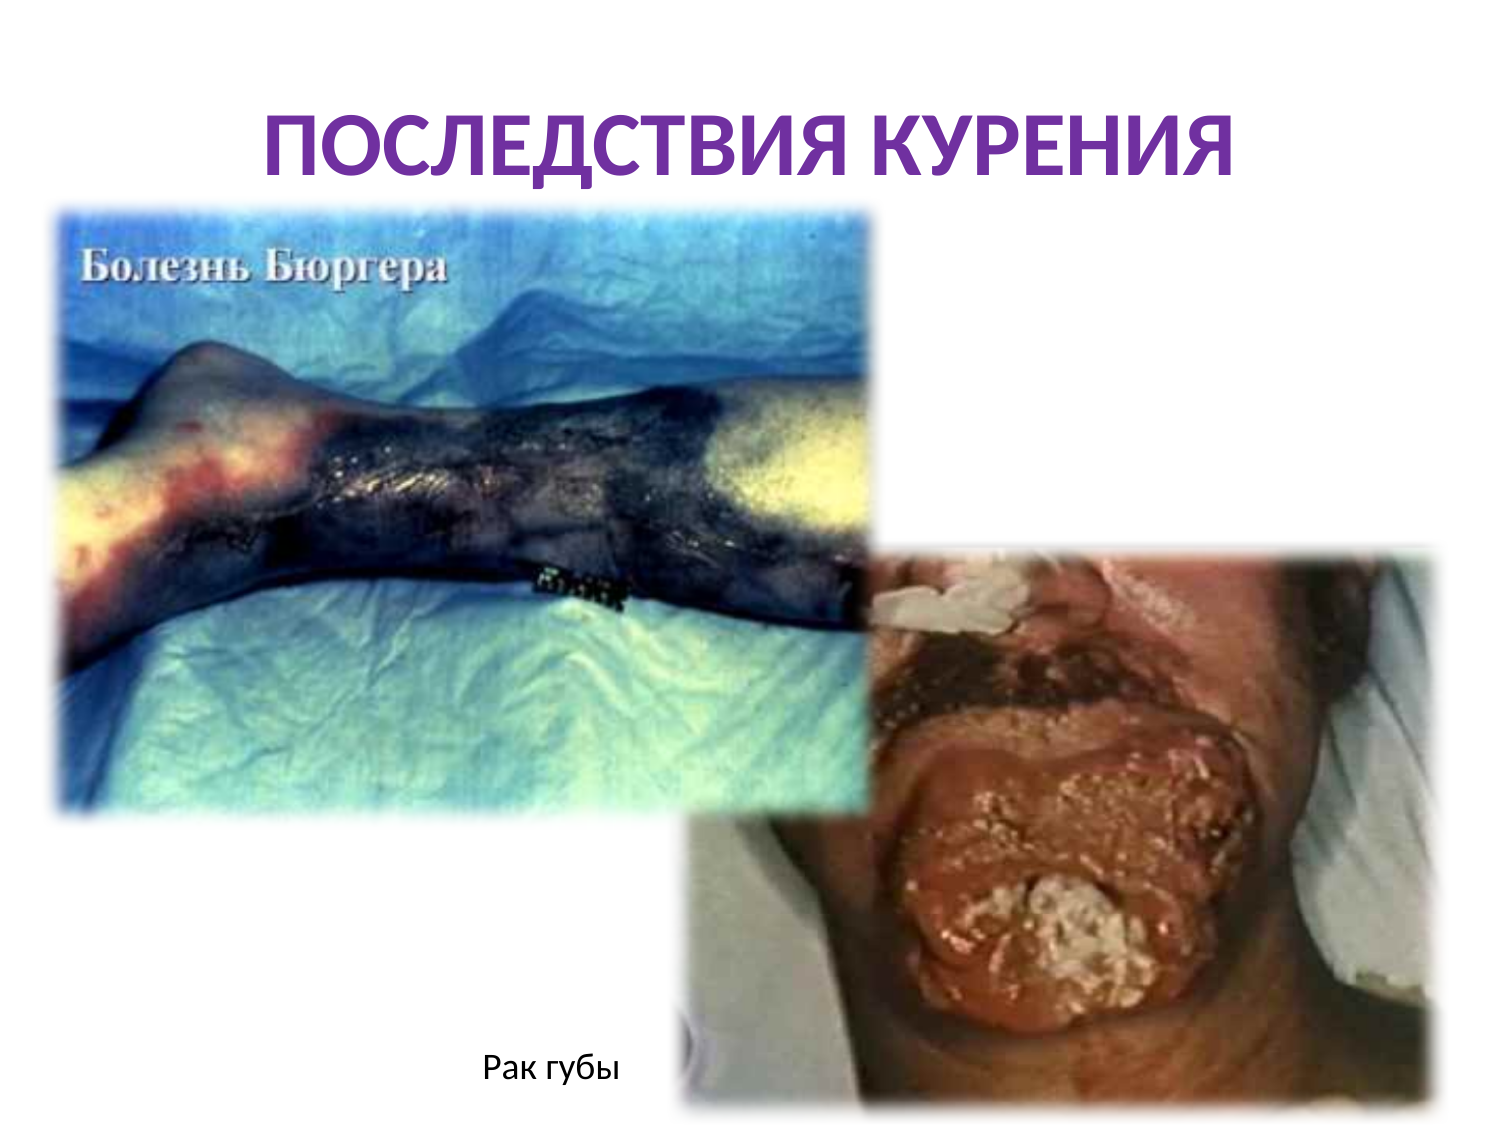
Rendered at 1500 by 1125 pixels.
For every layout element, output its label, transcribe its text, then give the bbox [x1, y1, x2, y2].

text_box Рак губы [467, 1034, 636, 1095]
picture [41, 195, 1449, 1125]
title ПОСЛЕДСТВИЯ КУРЕНИЯ [75, 45, 1425, 233]
